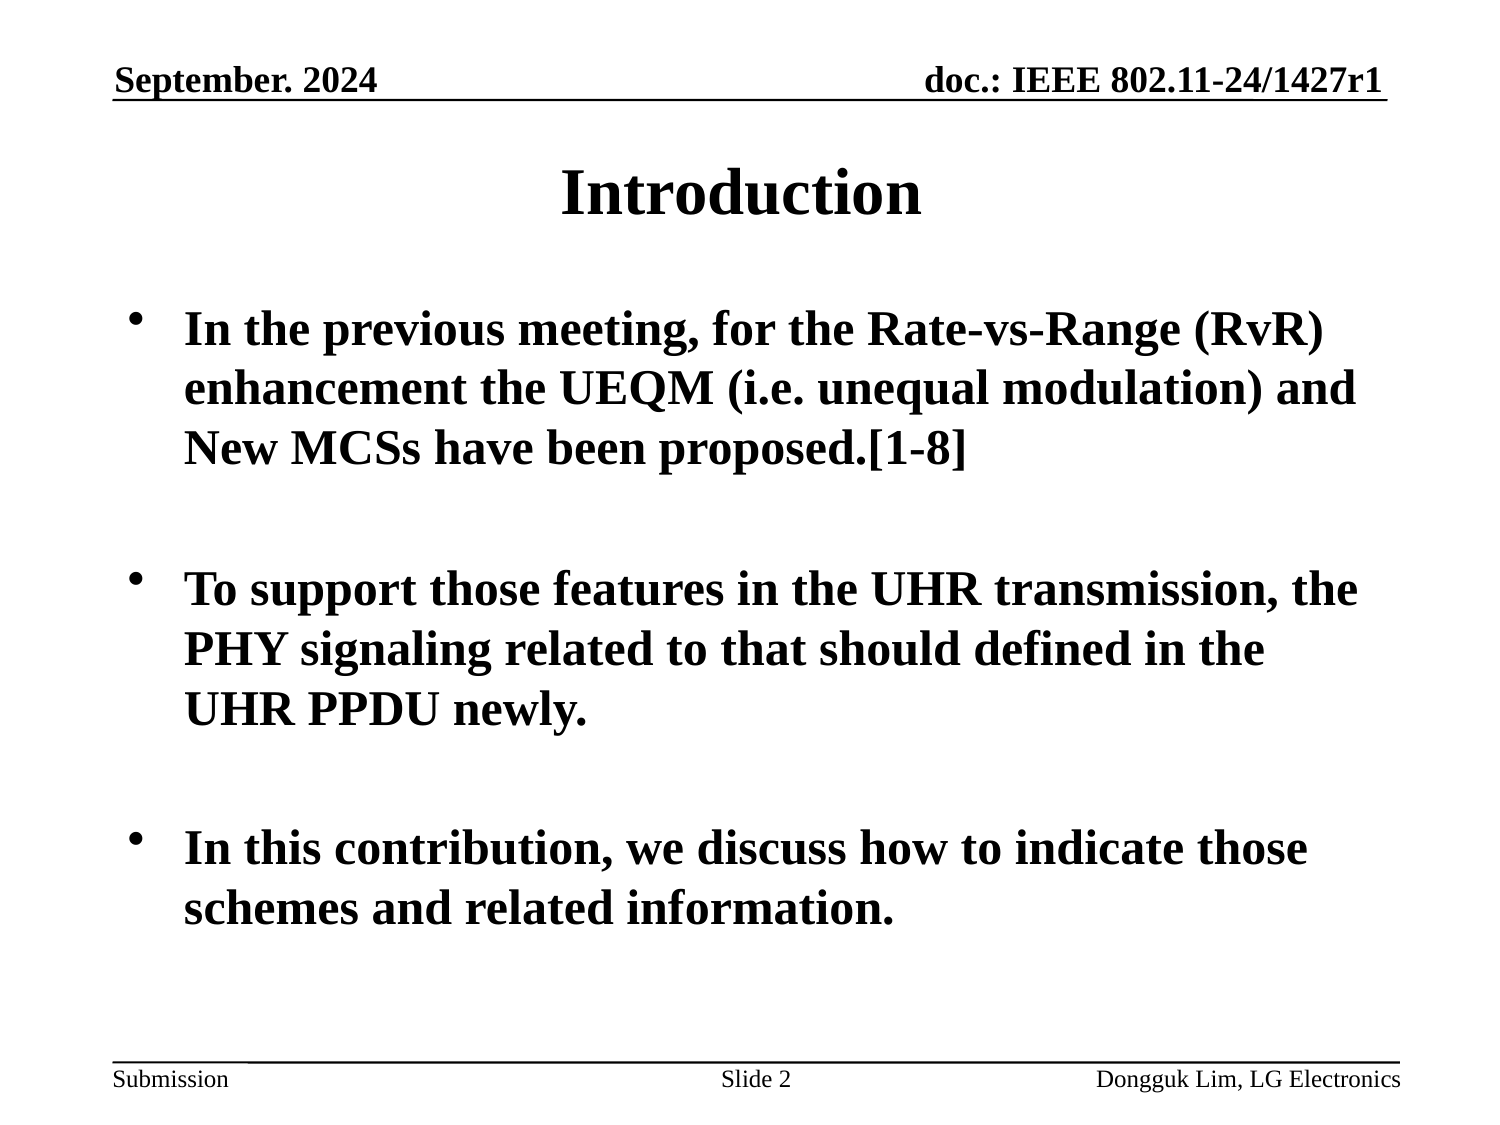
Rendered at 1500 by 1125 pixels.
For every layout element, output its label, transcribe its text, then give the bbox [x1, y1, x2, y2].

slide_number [114, 54, 381, 101]
title Introduction [112, 112, 1388, 263]
footer Dongguk Lim, LG Electronics [1092, 1061, 1402, 1093]
slide_number Slide 2 [712, 1061, 800, 1093]
list In the previous meeting, for the Rate-vs-Range (RvR) enhancement the UEQM (i.e. unequal modulation) and New MCSs have been proposed.[1-8] To support those features in the UHR transmission, the PHY signaling related to that should defined in the UHR PPDU newly. In this contribution, we discuss how to indicate those schemes and related information. [112, 287, 1388, 1000]
